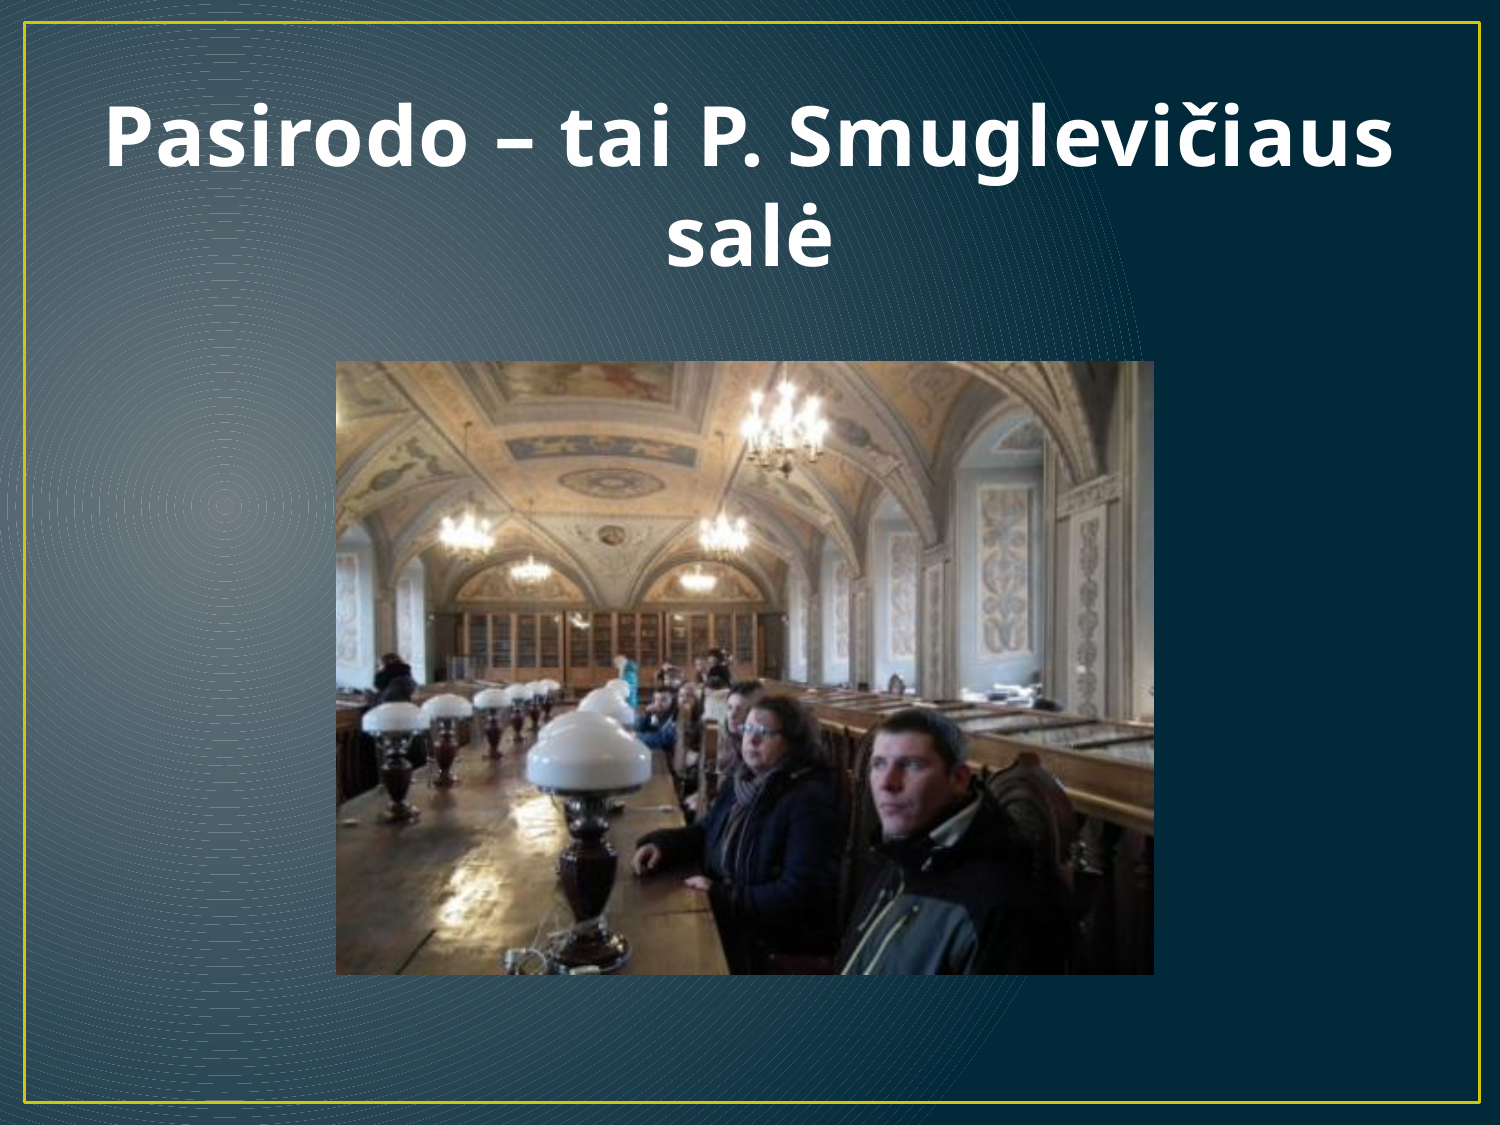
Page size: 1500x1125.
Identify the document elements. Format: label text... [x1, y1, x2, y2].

title Pasirodo – tai P. Smuglevičiaus salė [75, 66, 1425, 291]
picture [1108, 355, 1116, 361]
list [336, 361, 1154, 975]
picture [981, 980, 993, 989]
